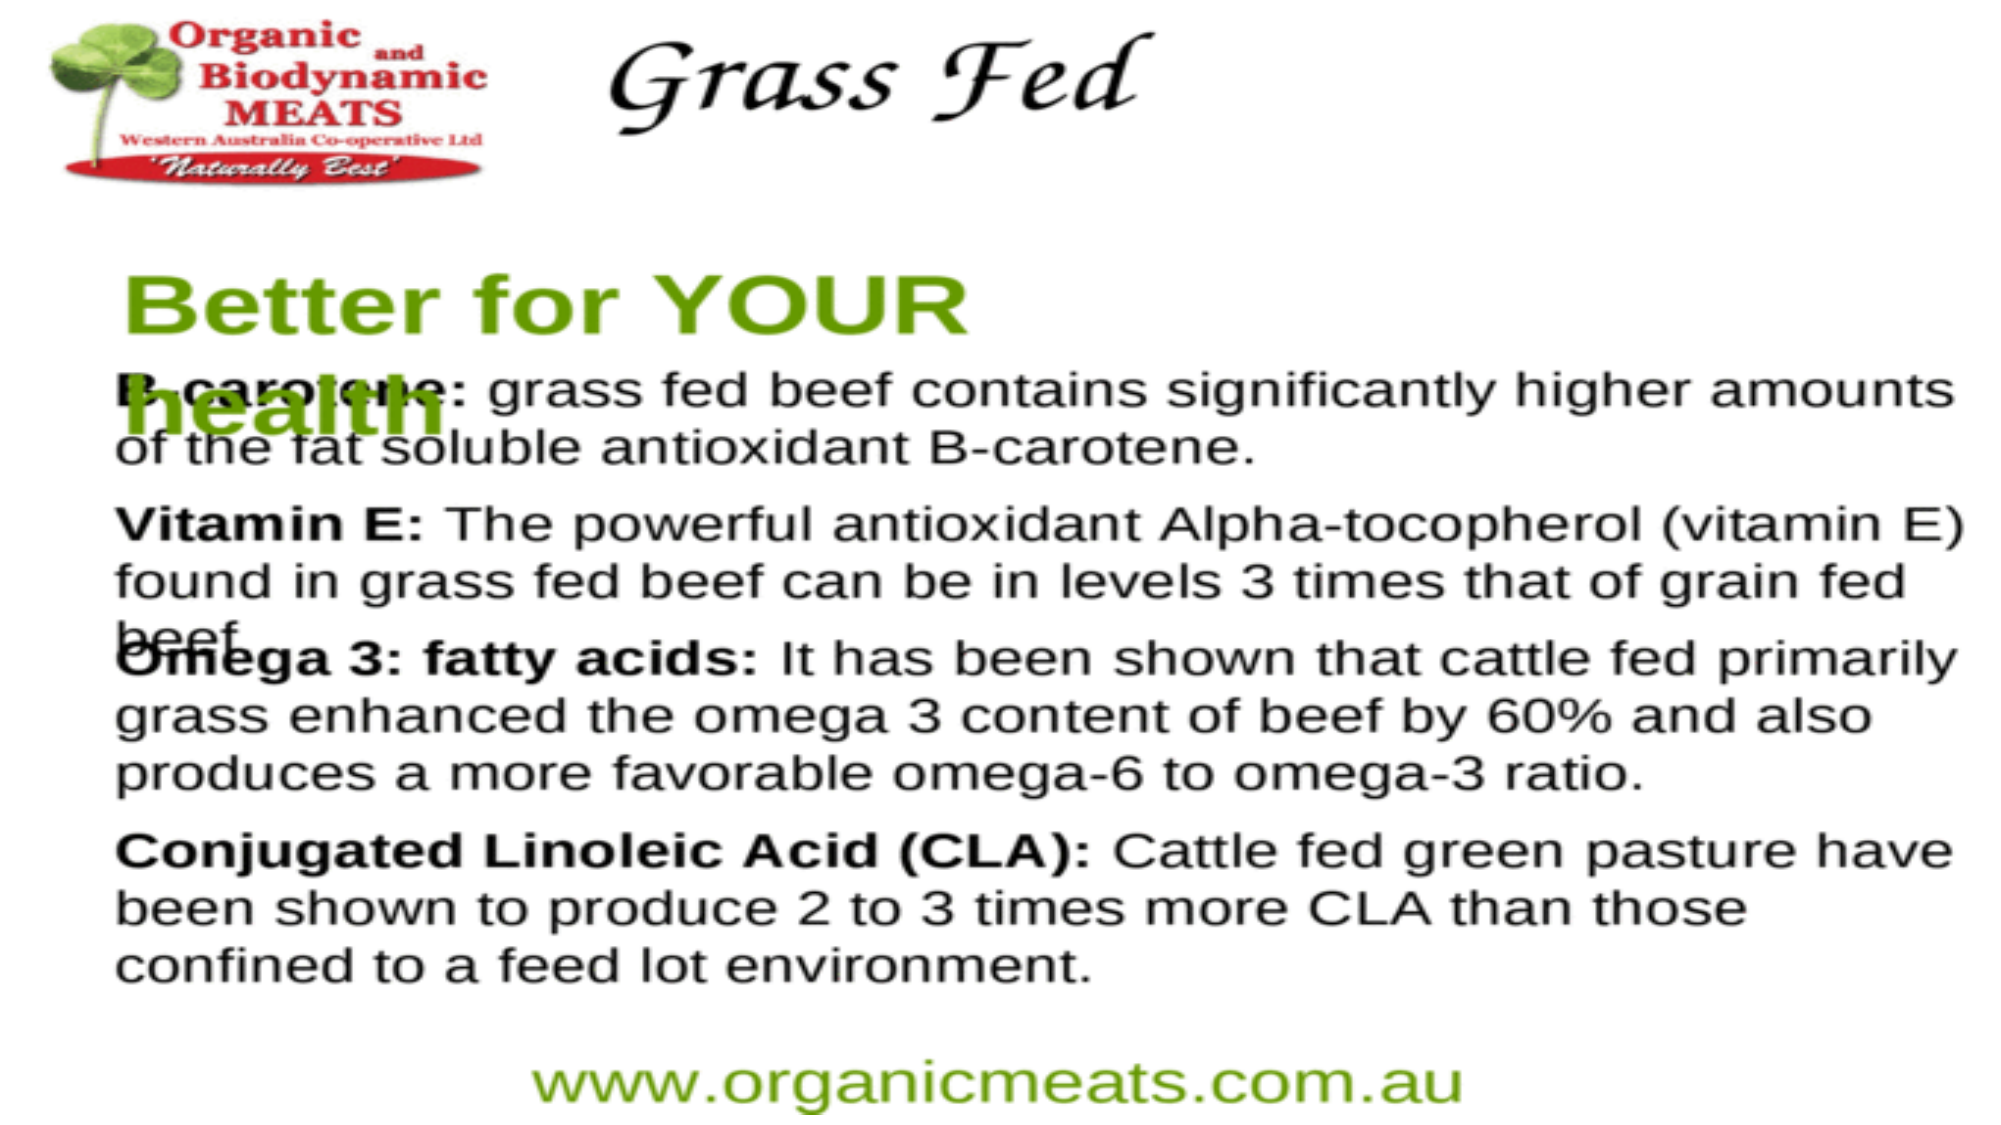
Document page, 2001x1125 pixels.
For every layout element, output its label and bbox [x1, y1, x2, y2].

list [0, 0, 2000, 1115]
